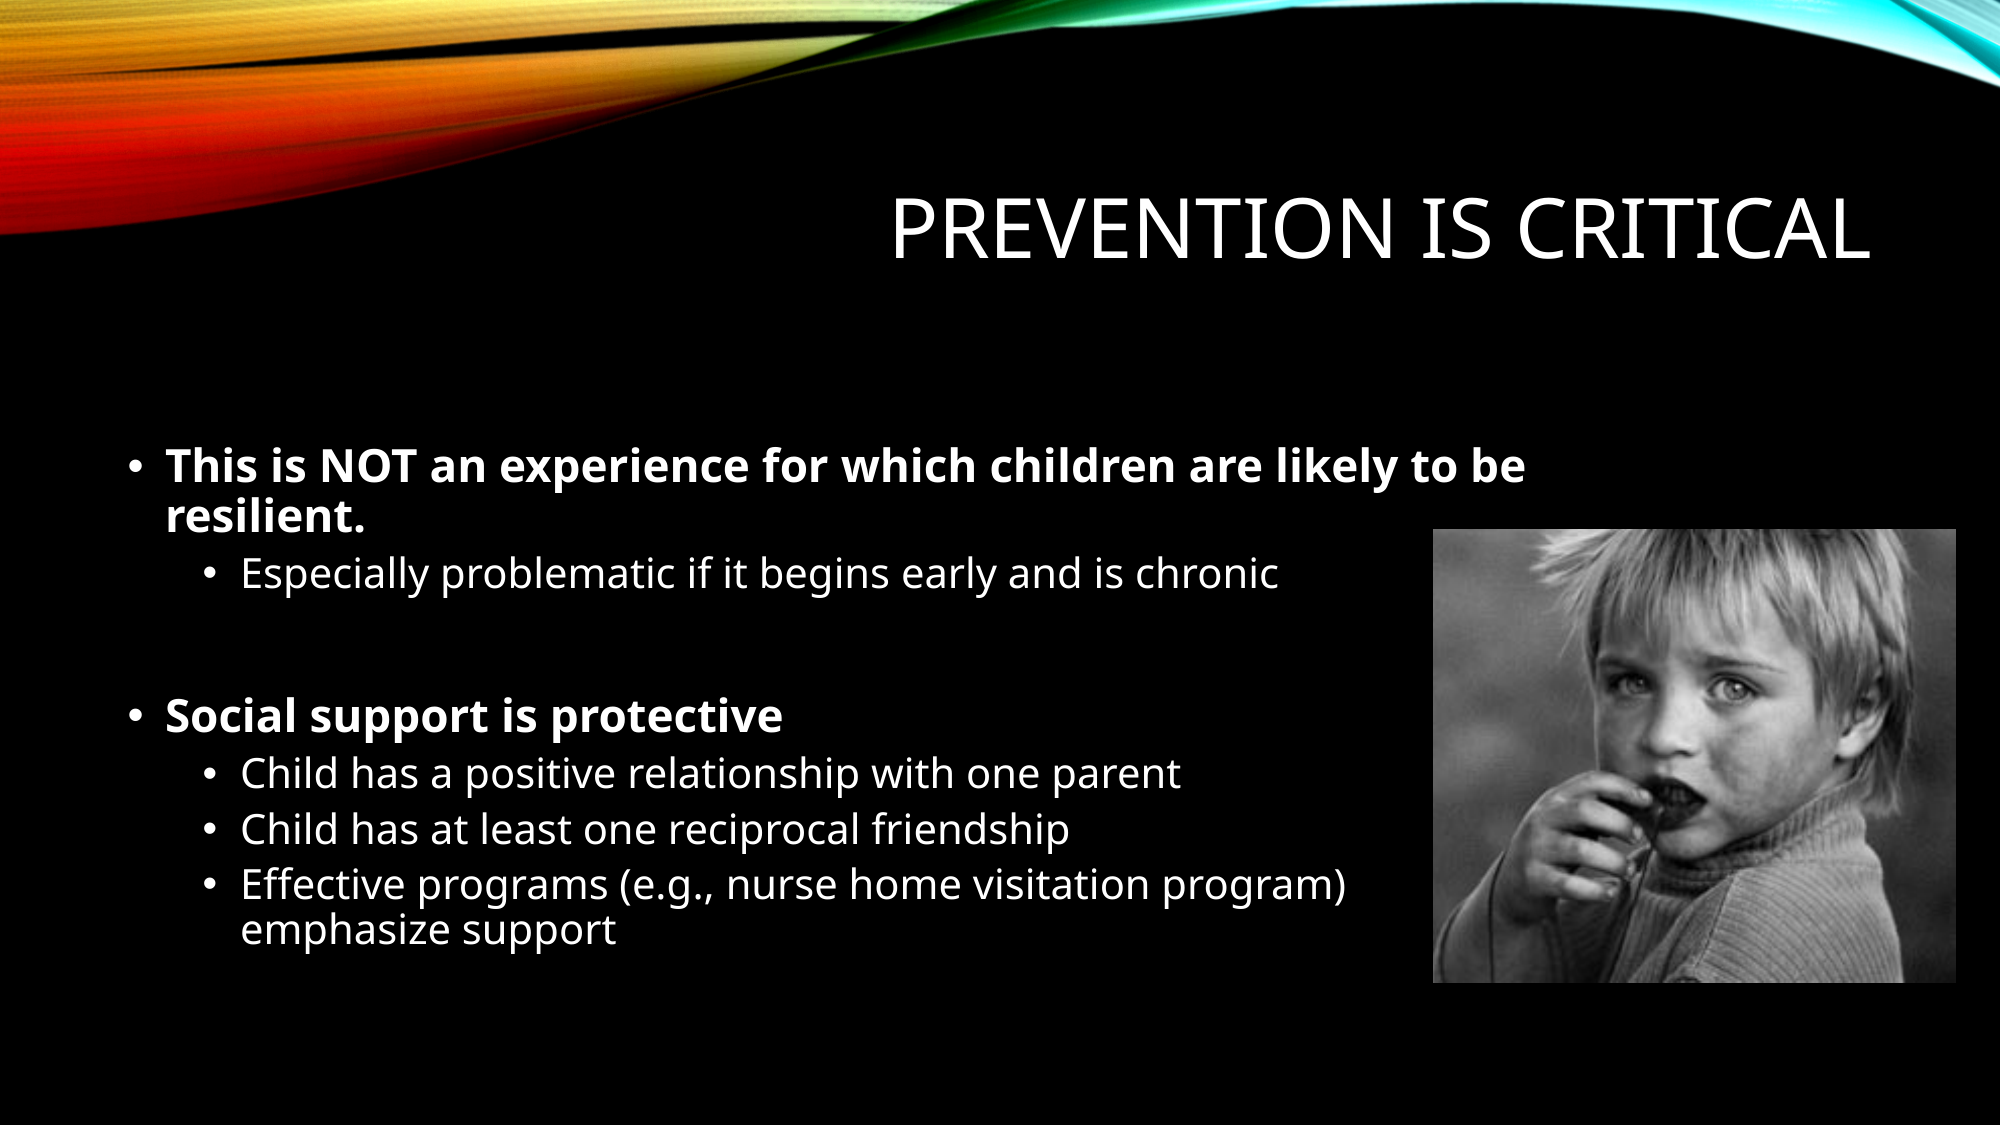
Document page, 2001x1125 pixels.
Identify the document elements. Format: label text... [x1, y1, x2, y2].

list This is NOT an experience for which children are likely to be resilient. Especially problematic if it begins early and is chronic Social support is protective Child has a positive relationship with one parent Child has at least one reciprocal friendship Effective programs (e.g., nurse home visitation program) emphasize support [112, 360, 1583, 1021]
picture [0, 0, 2000, 237]
picture [1433, 528, 1956, 983]
title Prevention is critical [474, 125, 1888, 338]
